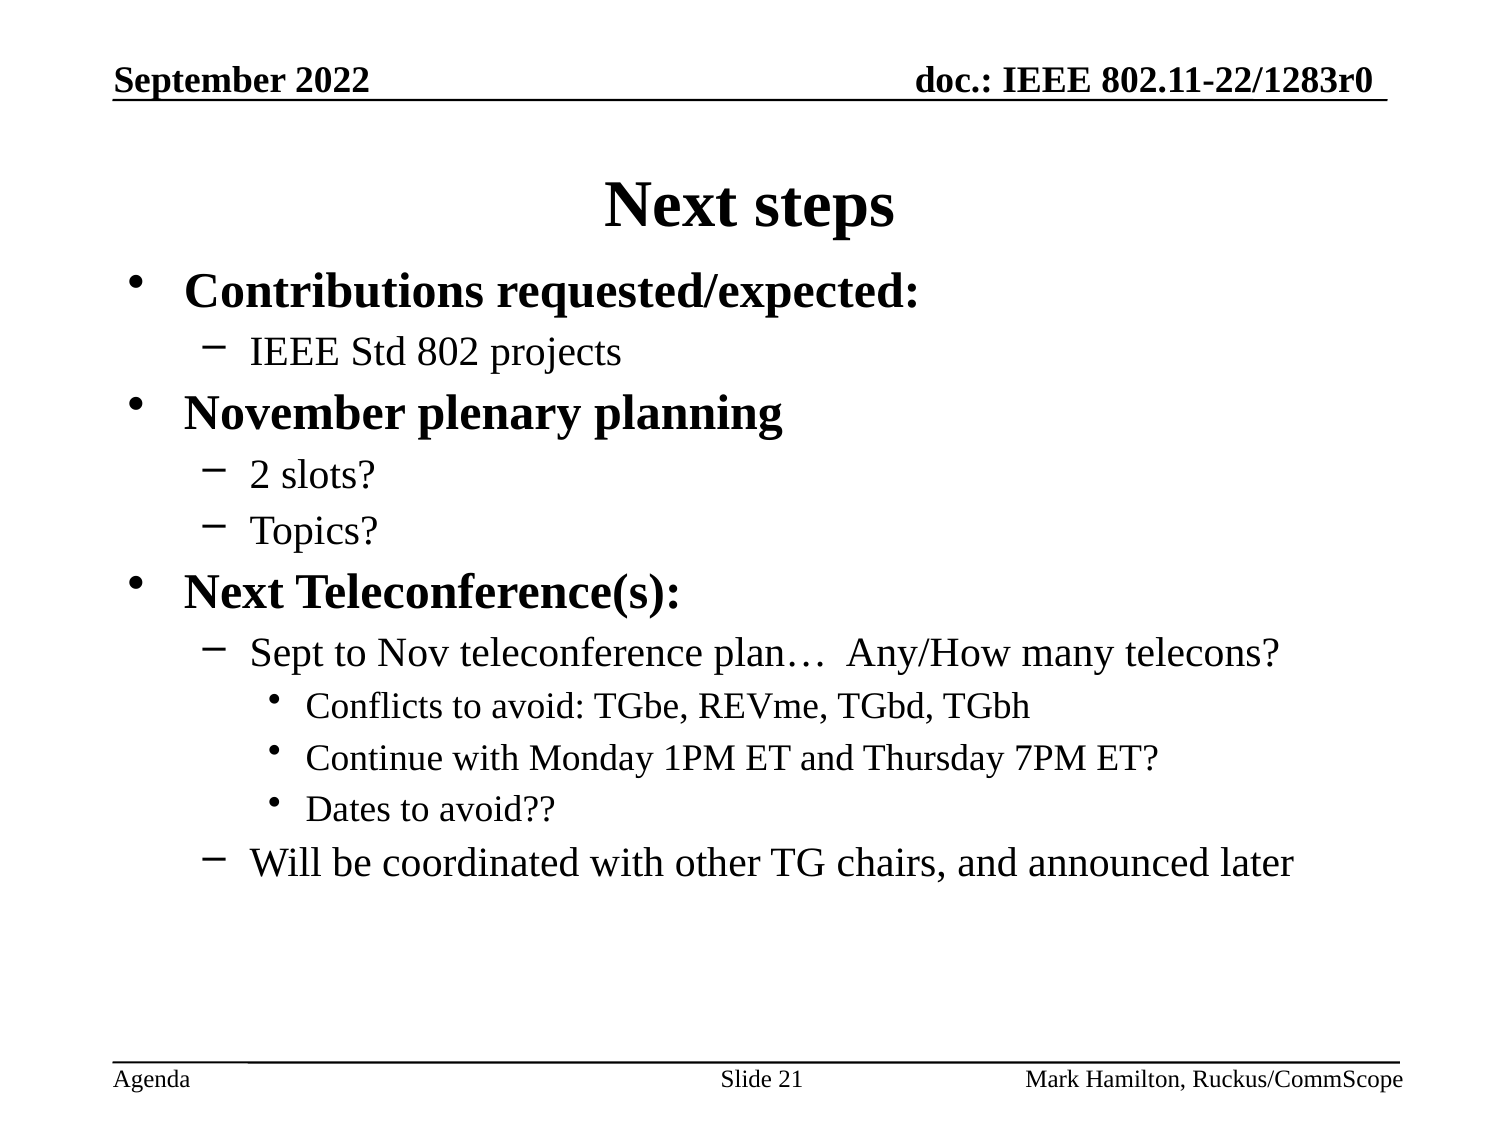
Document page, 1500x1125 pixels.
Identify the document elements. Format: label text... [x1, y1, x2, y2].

title Next steps [112, 112, 1388, 249]
list Contributions requested/expected: IEEE Std 802 projects November plenary planning 2 slots? Topics? Next Teleconference(s): Sept to Nov teleconference plan… Any/How many telecons? Conflicts to avoid: TGbe, REVme, TGbd, TGbh Continue with Monday 1PM ET and Thursday 7PM ET? Dates to avoid?? Will be coordinated with other TG chairs, and announced later [112, 249, 1388, 1050]
